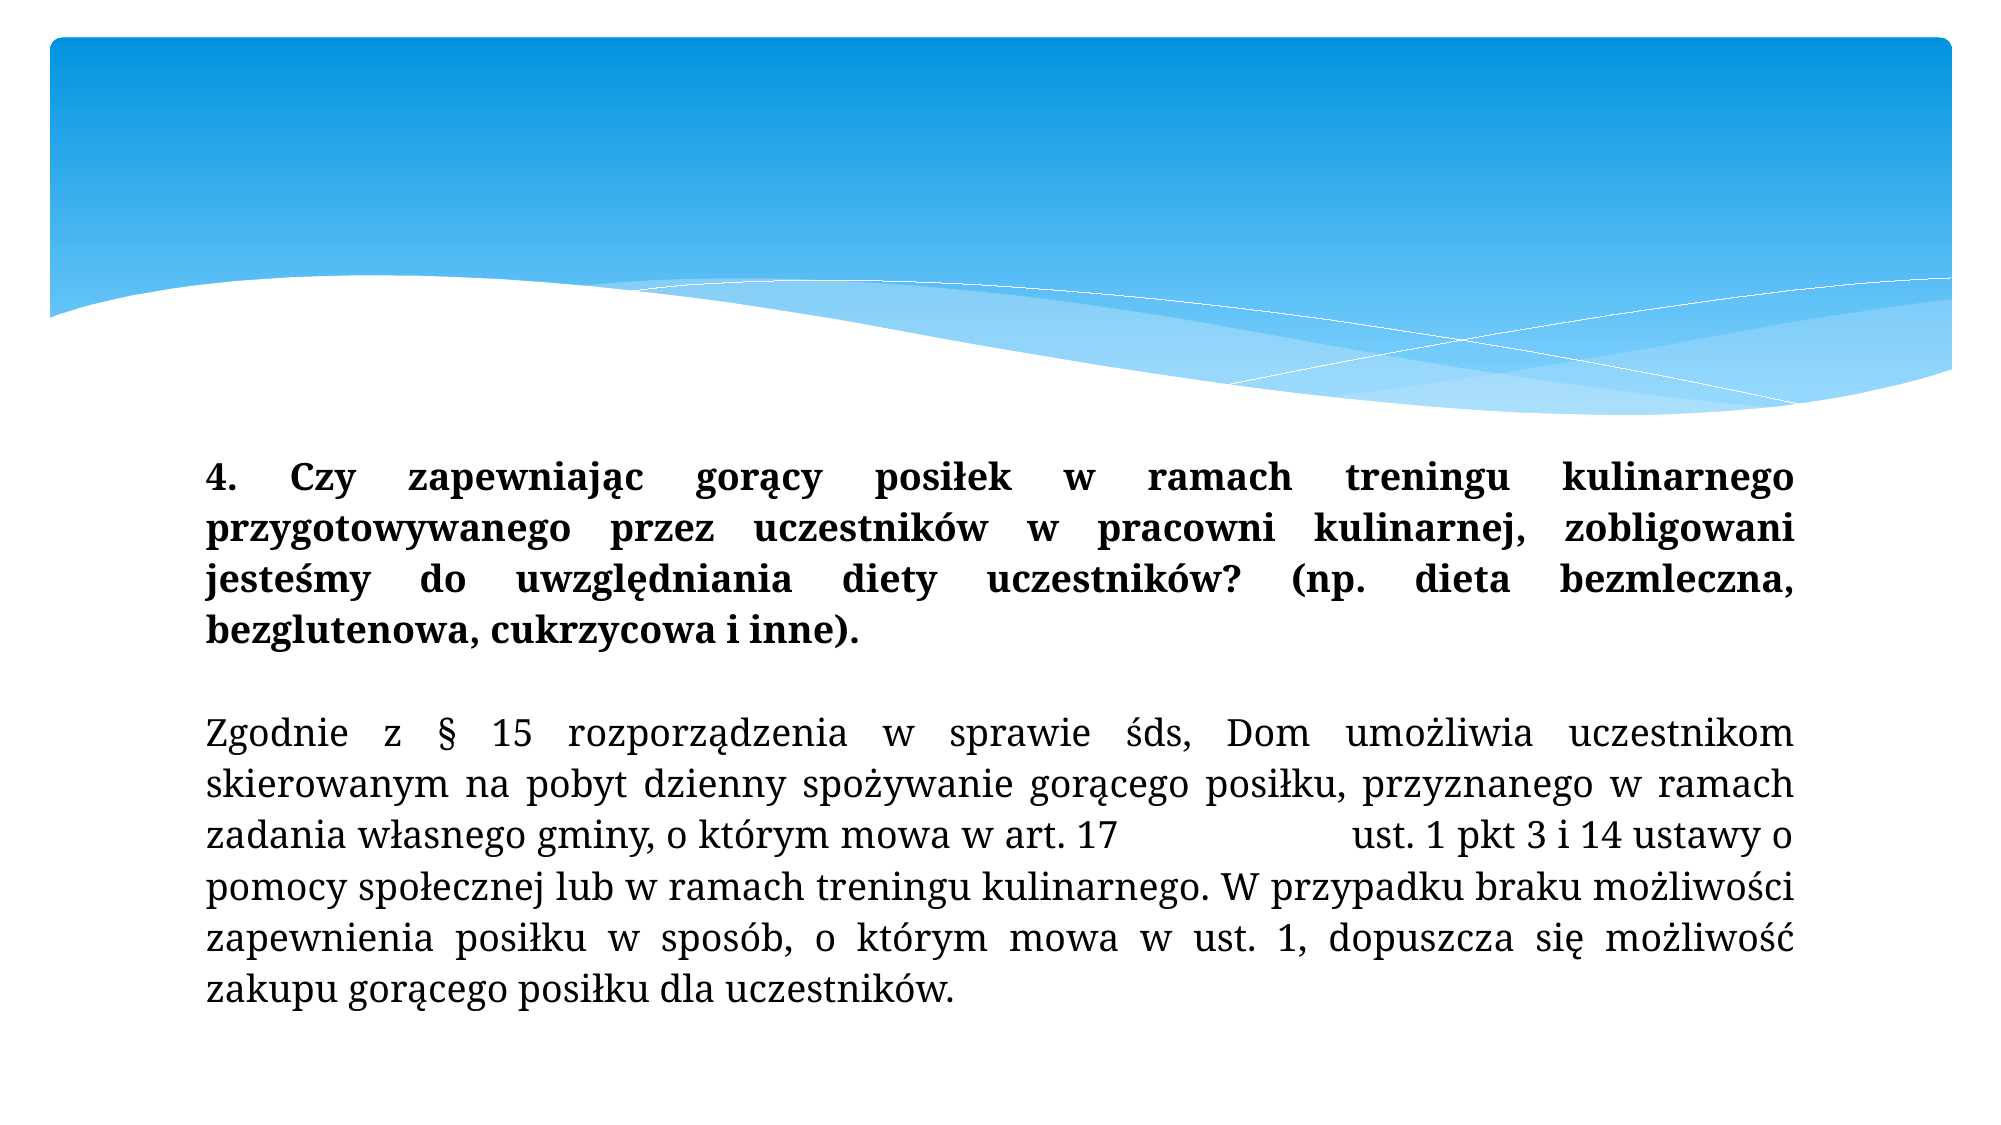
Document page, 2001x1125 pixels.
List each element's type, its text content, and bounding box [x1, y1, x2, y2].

list 4. Czy zapewniając gorący posiłek w ramach treningu kulinarnego przygotowywanego przez uczestników w pracowni kulinarnej, zobligowani jesteśmy do uwzględniania diety uczestników? (np. dieta bezmleczna, bezglutenowa, cukrzycowa i inne). Zgodnie z § 15 rozporządzenia w sprawie śds, Dom umożliwia uczestnikom skierowanym na pobyt dzienny spożywanie gorącego posiłku, przyznanego w ramach zadania własnego gminy, o którym mowa w art. 17 ust. 1 pkt 3 i 14 ustawy o pomocy społecznej lub w ramach treningu kulinarnego. W przypadku braku możliwości zapewnienia posiłku w sposób, o którym mowa w ust. 1, dopuszcza się możliwość zakupu gorącego posiłku dla uczestników. [190, 438, 1812, 1005]
